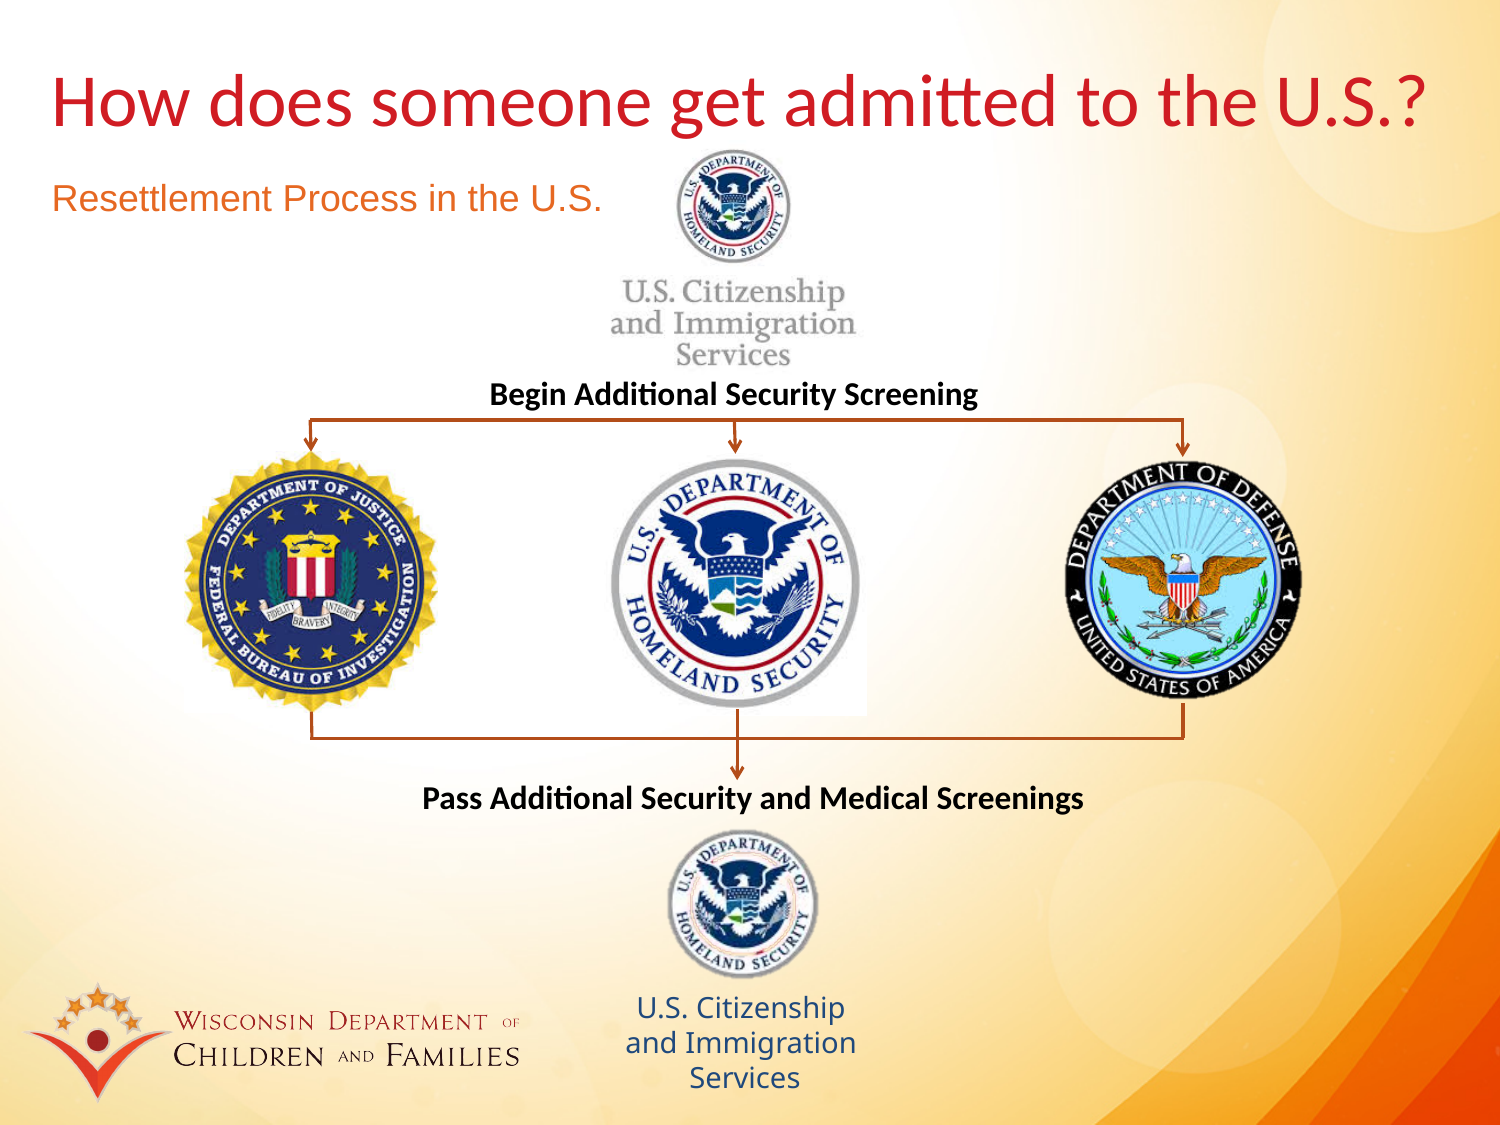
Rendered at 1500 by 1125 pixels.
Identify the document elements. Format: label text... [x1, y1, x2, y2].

text_box U.S. Citizenship and Immigration Services [610, 981, 880, 1102]
picture [0, 0, 1500, 1125]
text_box Pass Additional Security and Medical Screenings [405, 768, 1103, 824]
text_box How does someone get admitted to the U.S.? [36, 20, 1486, 174]
text_box Resettlement Process in the U.S. [36, 174, 597, 227]
text_box Begin Additional Security Screening [458, 364, 1011, 419]
